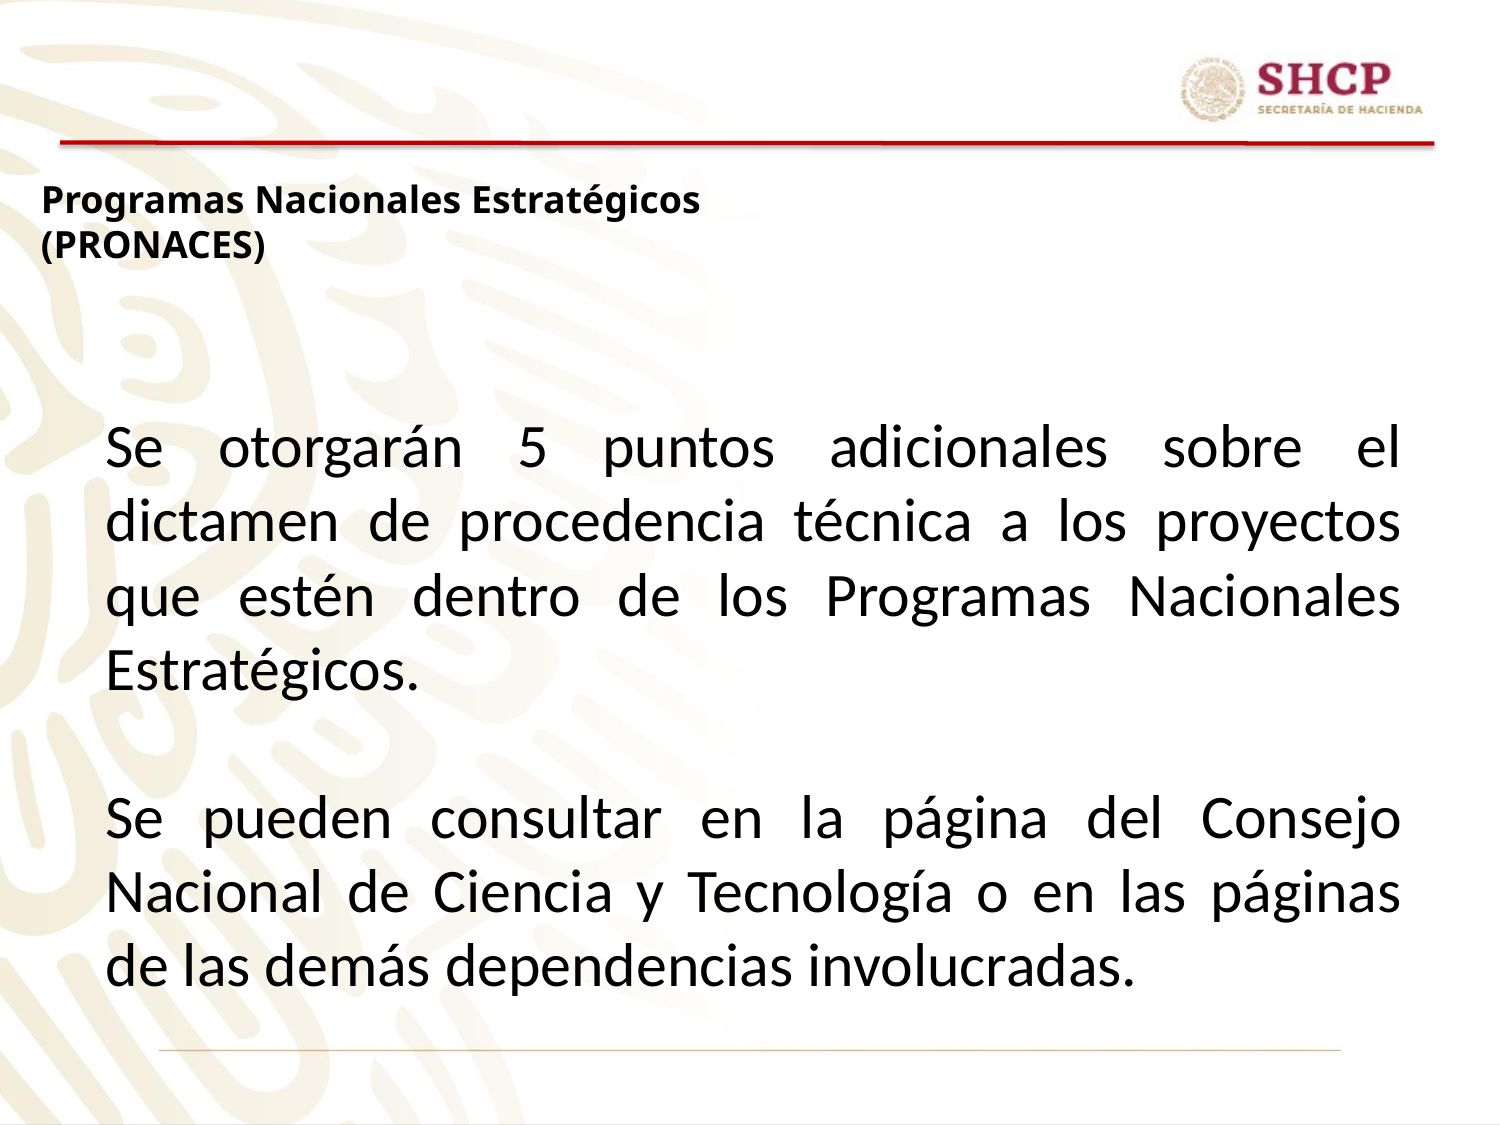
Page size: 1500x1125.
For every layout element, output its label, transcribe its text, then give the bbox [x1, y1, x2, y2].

list Se otorgarán 5 puntos adicionales sobre el dictamen de procedencia técnica a los proyectos que estén dentro de los Programas Nacionales Estratégicos. Se pueden consultar en la página del Consejo Nacional de Ciencia y Tecnología o en las páginas de las demás dependencias involucradas. [32, 365, 1403, 1005]
title Programas Nacionales Estratégicos (PRONACES) [40, 176, 1454, 364]
picture [0, 0, 1500, 1125]
